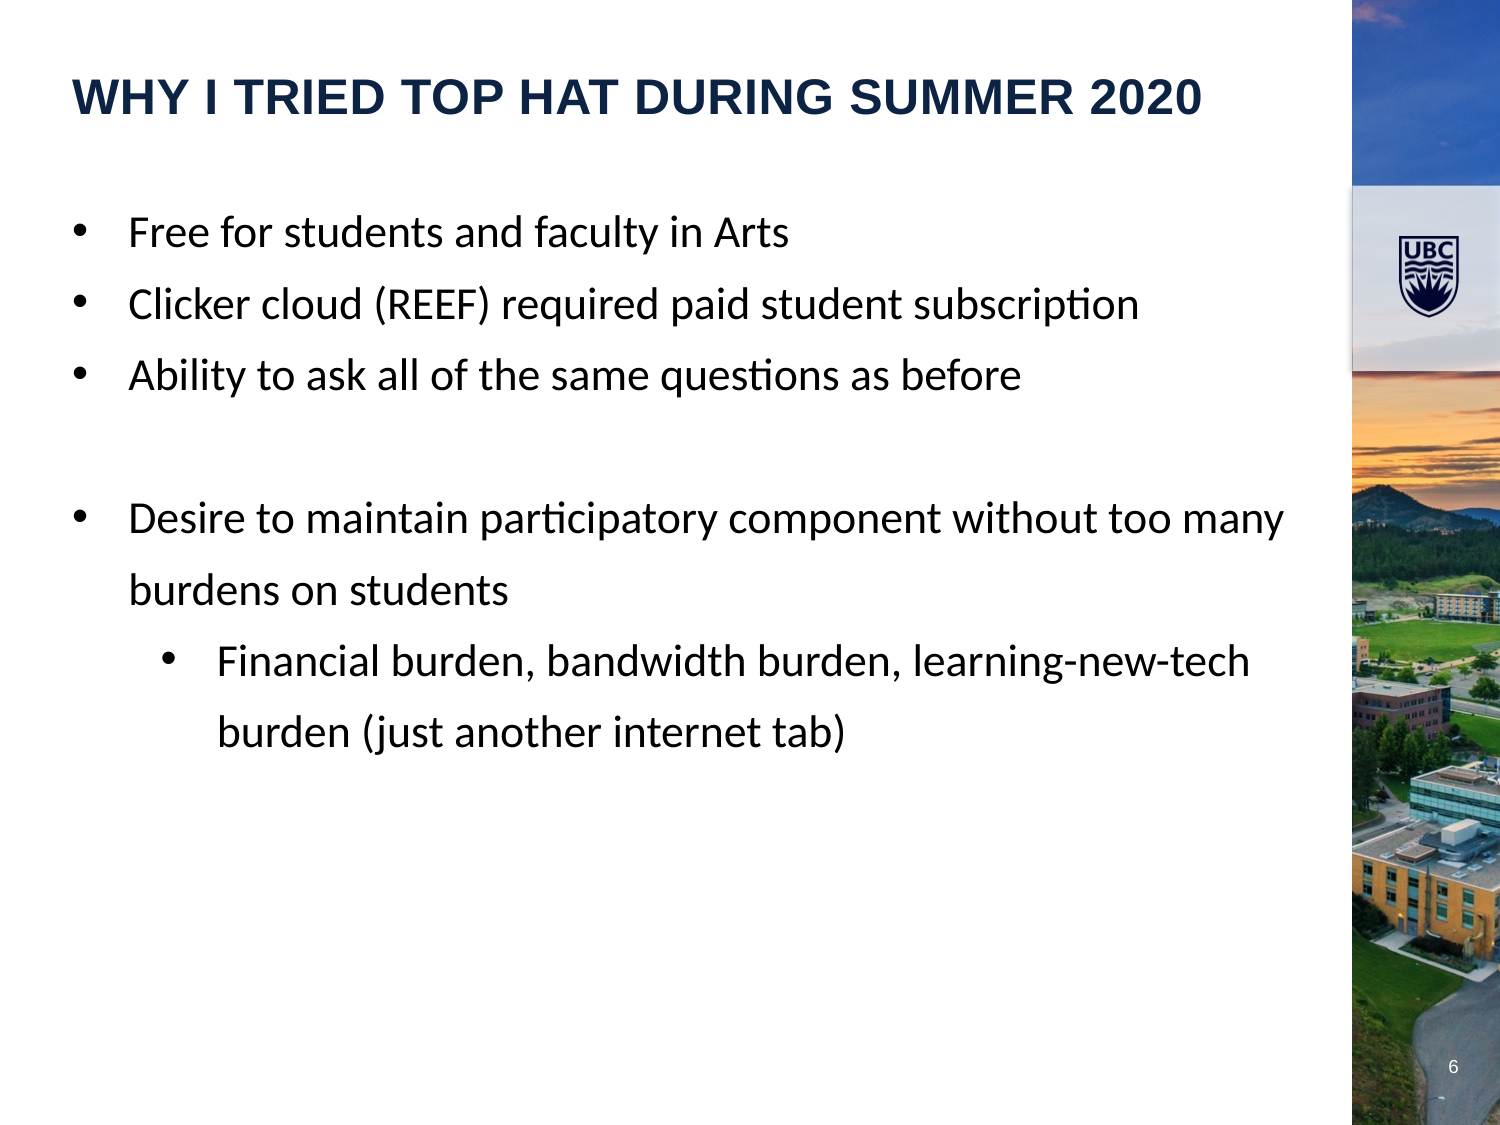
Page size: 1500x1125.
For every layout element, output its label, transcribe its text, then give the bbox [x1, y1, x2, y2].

picture [1352, 0, 1500, 185]
list Why I tried Top Hat during Summer 2020 [71, 51, 1329, 154]
list Free for students and faculty in Arts Clicker cloud (REEF) required paid student subscription Ability to ask all of the same questions as before Desire to maintain participatory component without too many burdens on students Financial burden, bandwidth burden, learning-new-tech burden (just another internet tab) [71, 185, 1329, 1071]
picture [1399, 236, 1459, 318]
picture [1352, 372, 1500, 1125]
